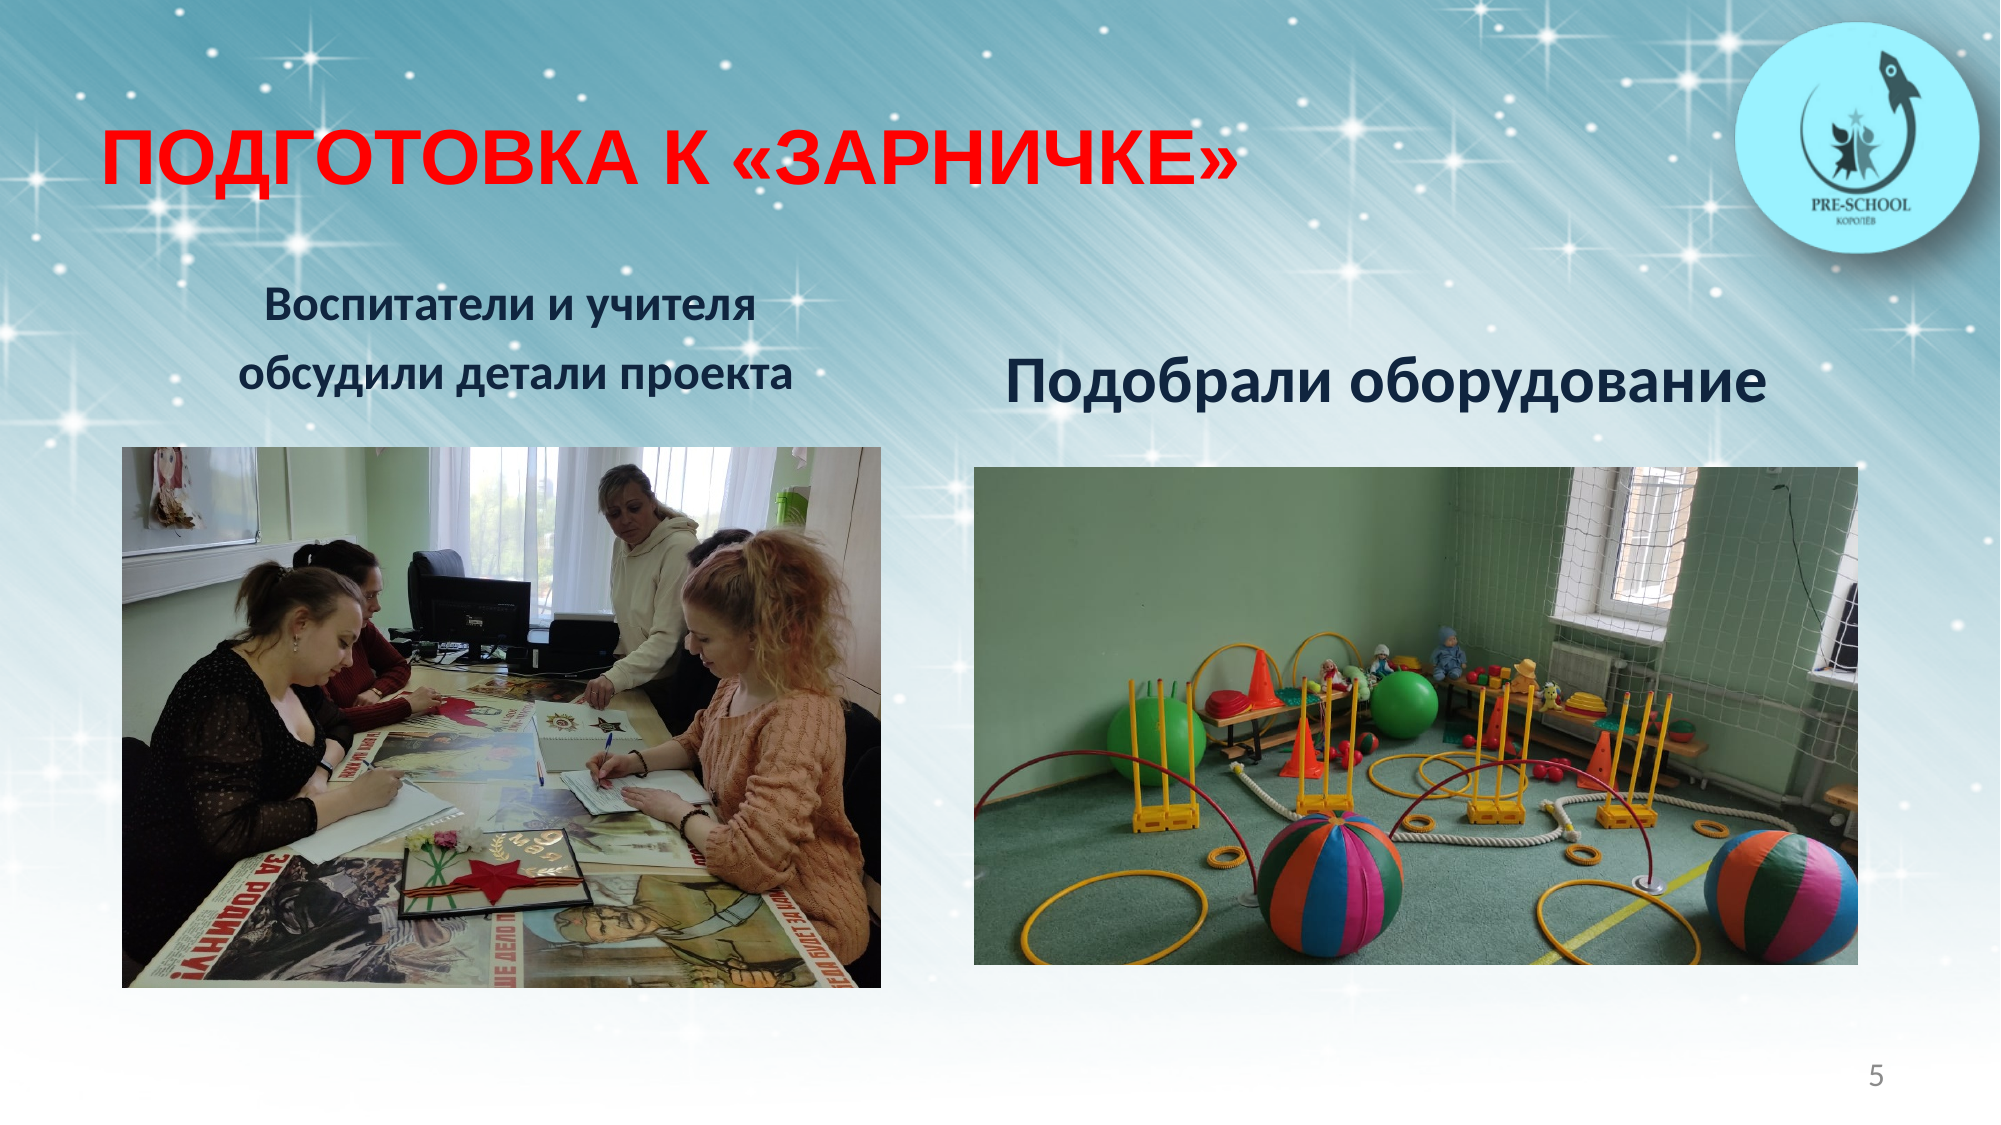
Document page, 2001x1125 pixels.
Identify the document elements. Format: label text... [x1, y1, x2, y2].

list Воспитатели и учителя обсудили детали проекта [74, 302, 959, 408]
picture [122, 447, 881, 989]
slide_number 5 [1433, 1042, 1900, 1103]
list Подобрали оборудование [990, 317, 1875, 424]
text_box ПОДГОТОВКА К «ЗАРНИЧКЕ» [85, 99, 1256, 208]
picture [1692, 0, 2000, 342]
picture [973, 466, 1859, 965]
